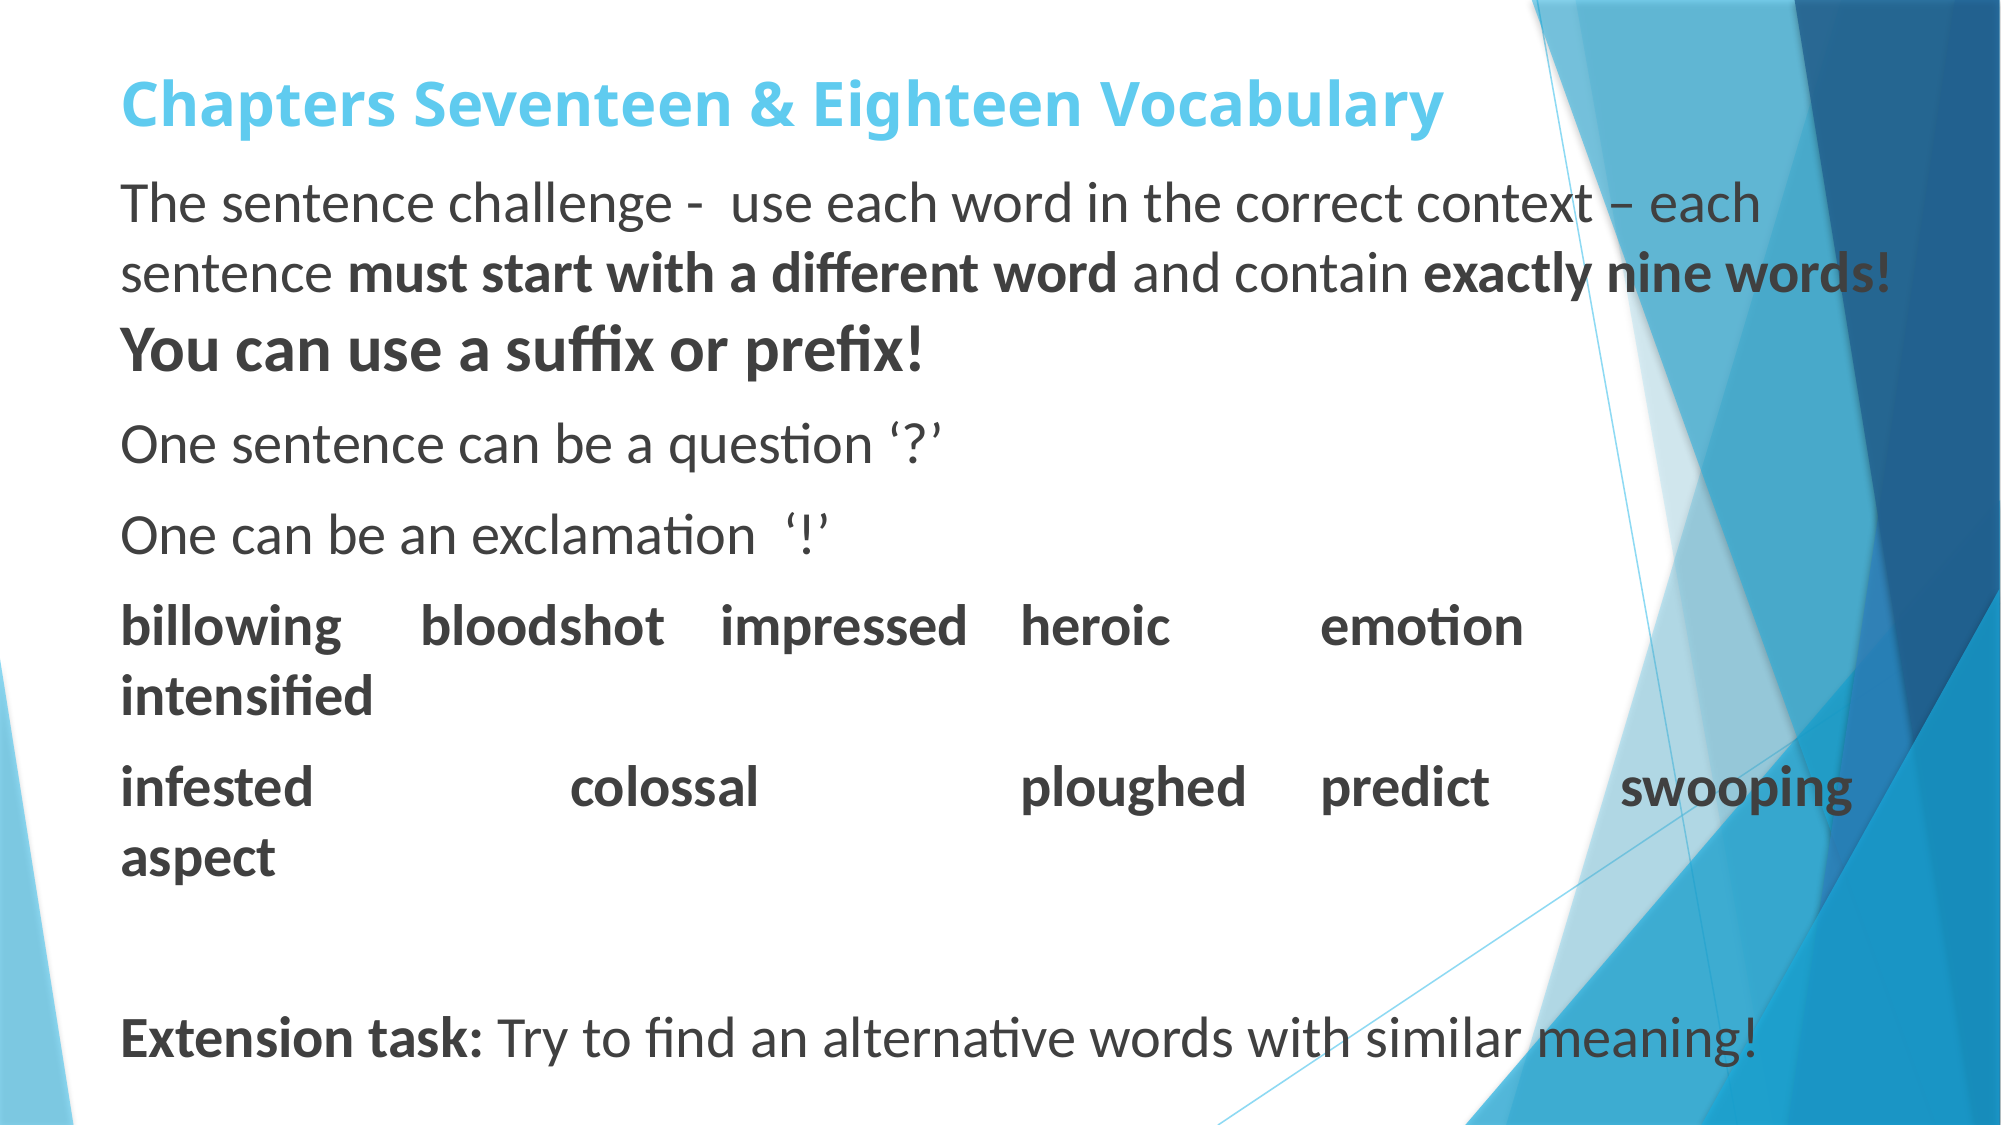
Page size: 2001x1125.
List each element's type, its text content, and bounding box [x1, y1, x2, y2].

title Chapters Seventeen & Eighteen Vocabulary [104, 57, 1647, 157]
list The sentence challenge - use each word in the correct context – each sentence must start with a different word and contain exactly nine words! You can use a suffix or prefix! One sentence can be a question ‘?’ One can be an exclamation ‘!’ billowing bloodshot impressed heroic emotion intensified infested colossal ploughed predict swooping aspect Extension task: Try to find an alternative words with similar meaning! [104, 157, 1943, 794]
